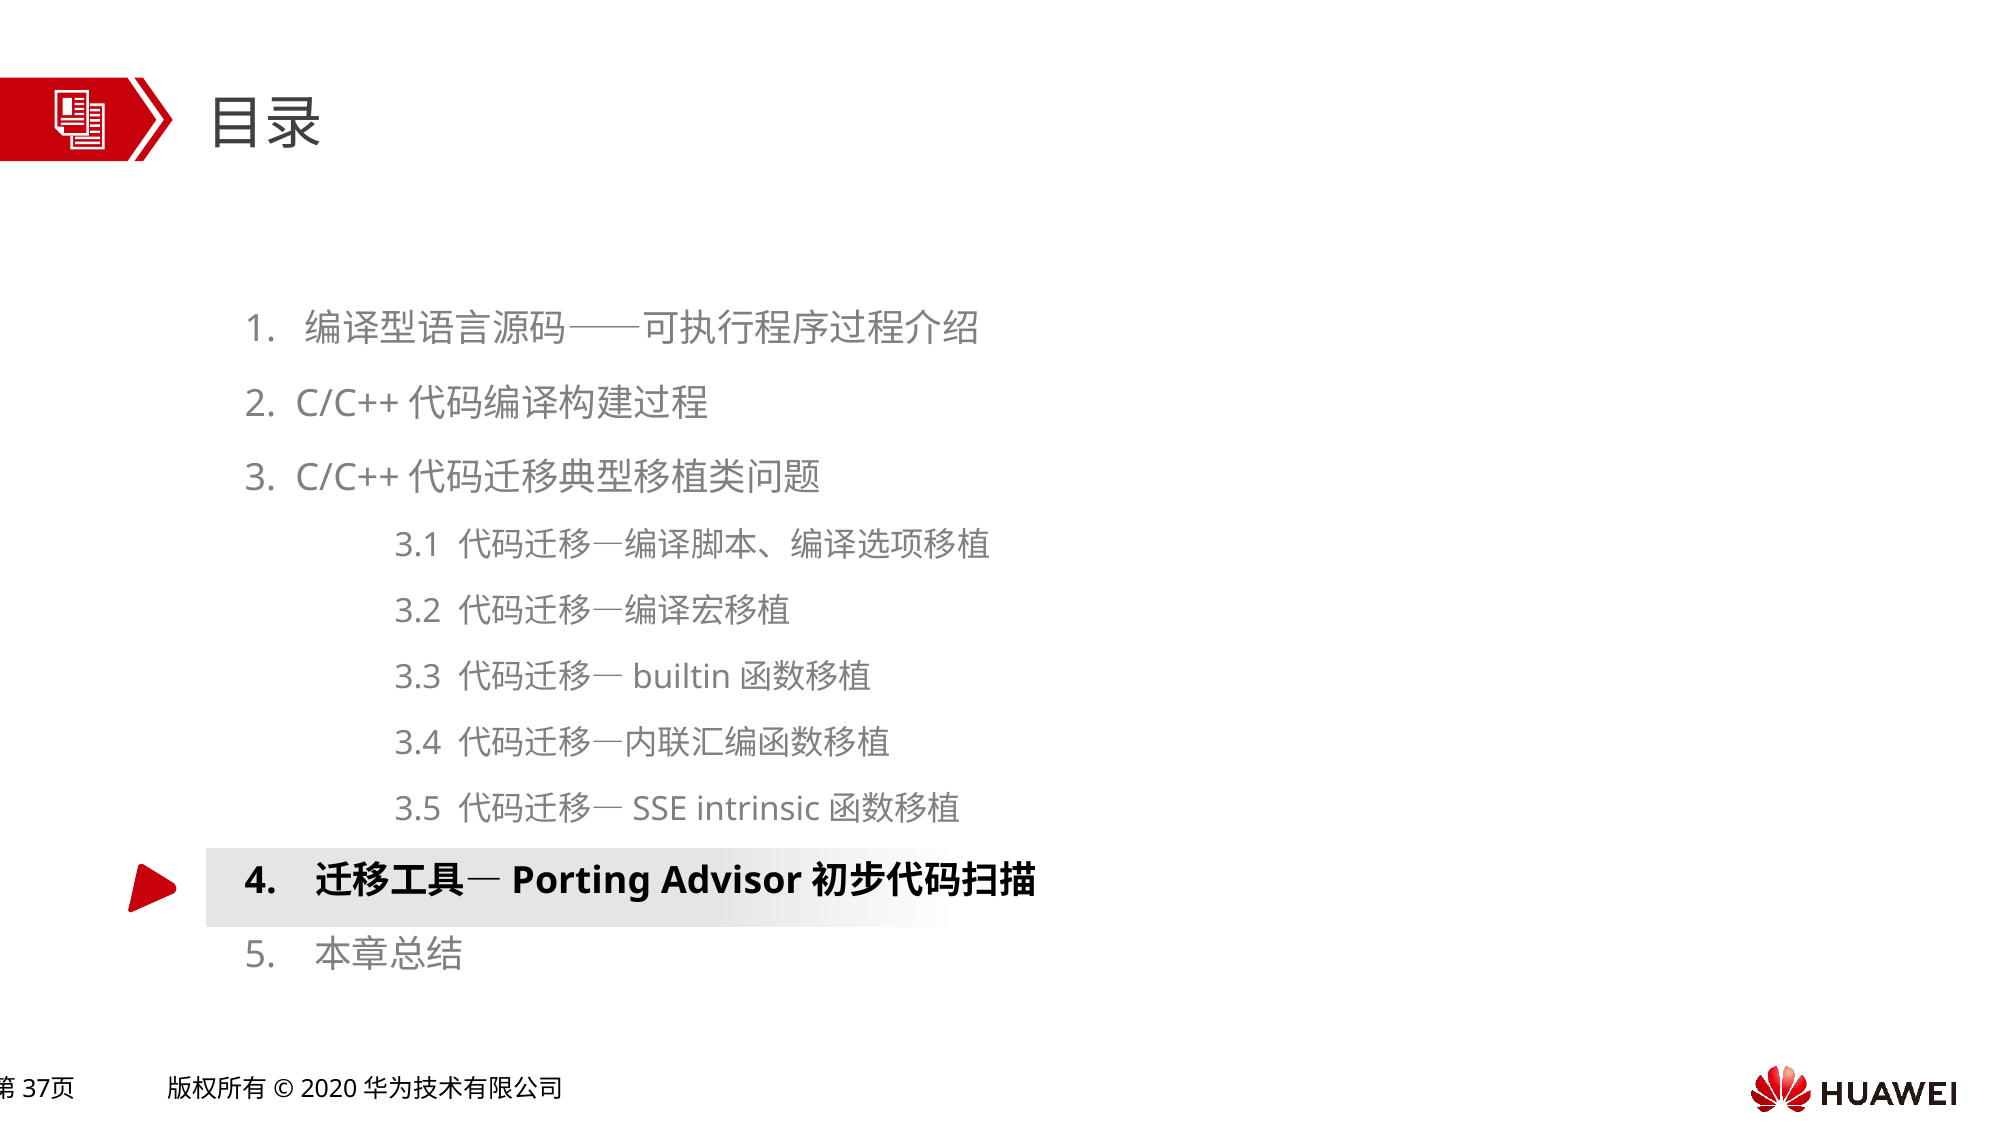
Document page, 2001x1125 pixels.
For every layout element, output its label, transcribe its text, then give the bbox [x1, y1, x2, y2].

picture [1751, 1066, 1956, 1112]
text_box 目录 [206, 85, 1910, 156]
text_box [205, 847, 229, 929]
text_box 1. 编译型语言源码——可执行程序过程介绍 2. C/C++代码编译构建过程 3. C/C++代码迁移典型移植类问题 3.1 代码迁移—编译脚本、编译选项移植 3.2 代码迁移—编译宏移植 3.3 代码迁移—builtin函数移植 3.4 代码迁移—内联汇编函数移植 3.5 代码迁移—SSE intrinsic函数移植 4. 迁移工具—Porting Advisor初步代码扫描 5. 本章总结 [229, 278, 1309, 1035]
text_box [128, 863, 177, 913]
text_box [0, 77, 173, 162]
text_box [54, 89, 106, 150]
